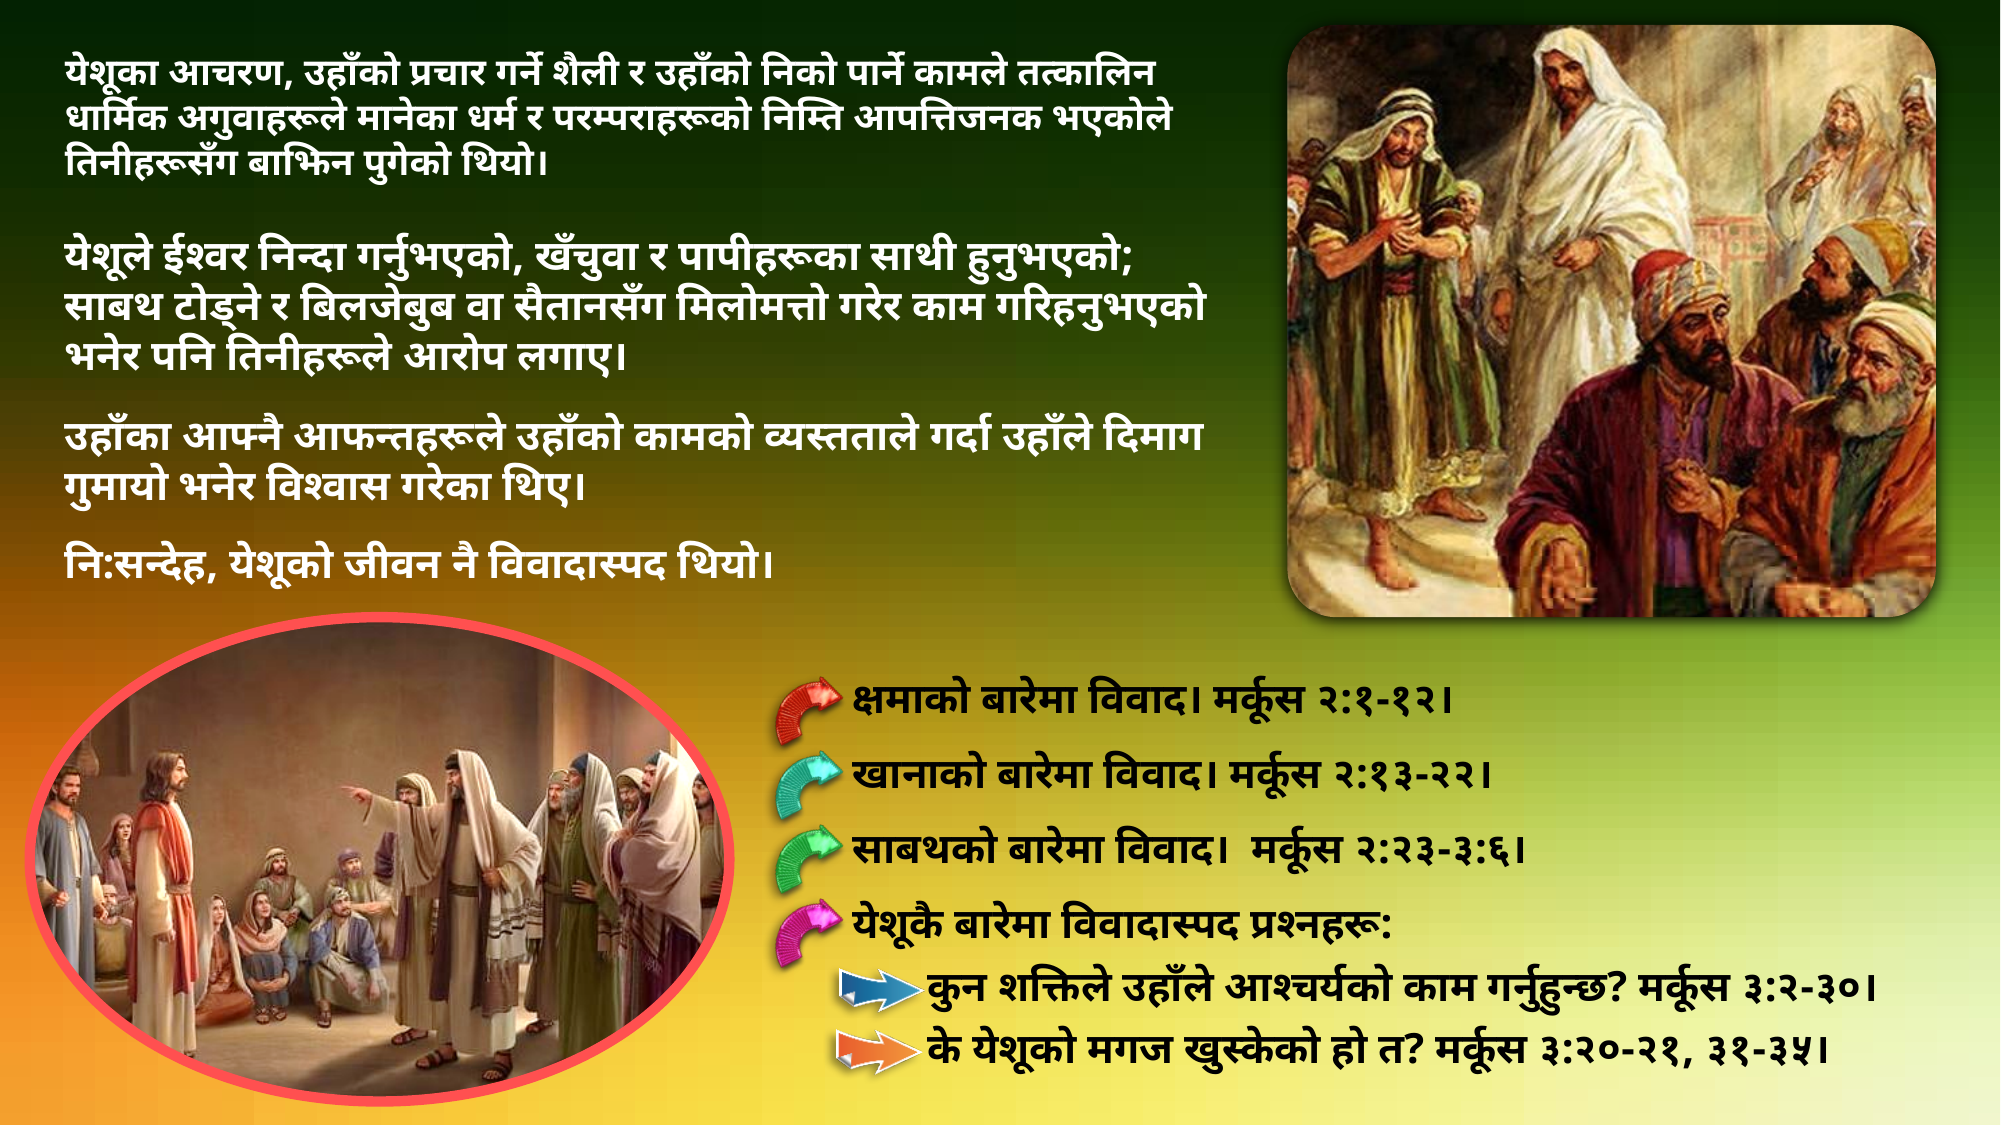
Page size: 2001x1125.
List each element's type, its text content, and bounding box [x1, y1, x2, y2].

text_box येशूले ईश्‍वर निन्दा गर्नुभएको, खँचुवा र पापीहरूका साथी हुनुभएको; साबथ टोड्ने र बिलजेबुब वा सैतानसँग मिलोमत्तो गरेर काम गरिहनुभएको भनेर पनि तिनीहरूले आरोप लगाए। [50, 221, 1240, 386]
picture [0, 0, 2001, 1125]
text_box नि:सन्देह, येशूको जीवन नै विवादास्पद थियो। [50, 529, 1240, 595]
text_box क्षमाको बारेमा विवाद। मर्कूस २:१-१२। खानाको बारेमा विवाद। मर्कूस २:१३-२२। साबथको बारेमा विवाद। मर्कूस २:२३-३:६। येशूकै बारेमा विवादास्पद प्रश्‍नहरू: कुन शक्तिले उहाँले आश्‍चर्यको काम गर्नुहुन्छ? मर्कूस ३:२-३०। के येशूको मगज खुस्केको हो त? मर्कूस ३:२०-२१, ३१-३५। [837, 664, 1997, 1080]
text_box उहाँका आफ्नै आफन्तहरूले उहाँको कामको व्यस्तताले गर्दा उहाँले दिमाग गुमायो भनेर विश्‍वास गरेका थिए। [50, 401, 1240, 517]
text_box येशूका आचरण, उहाँको प्रचार गर्ने शैली र उहाँको निको पार्ने कामले तत्कालिन धार्मिक अगुवाहरूले मानेका धर्म र परम्पराहरूको निम्ति आपत्तिजनक भएकोले तिनीहरूसँग बाझिन पुगेको थियो। [50, 40, 1240, 191]
